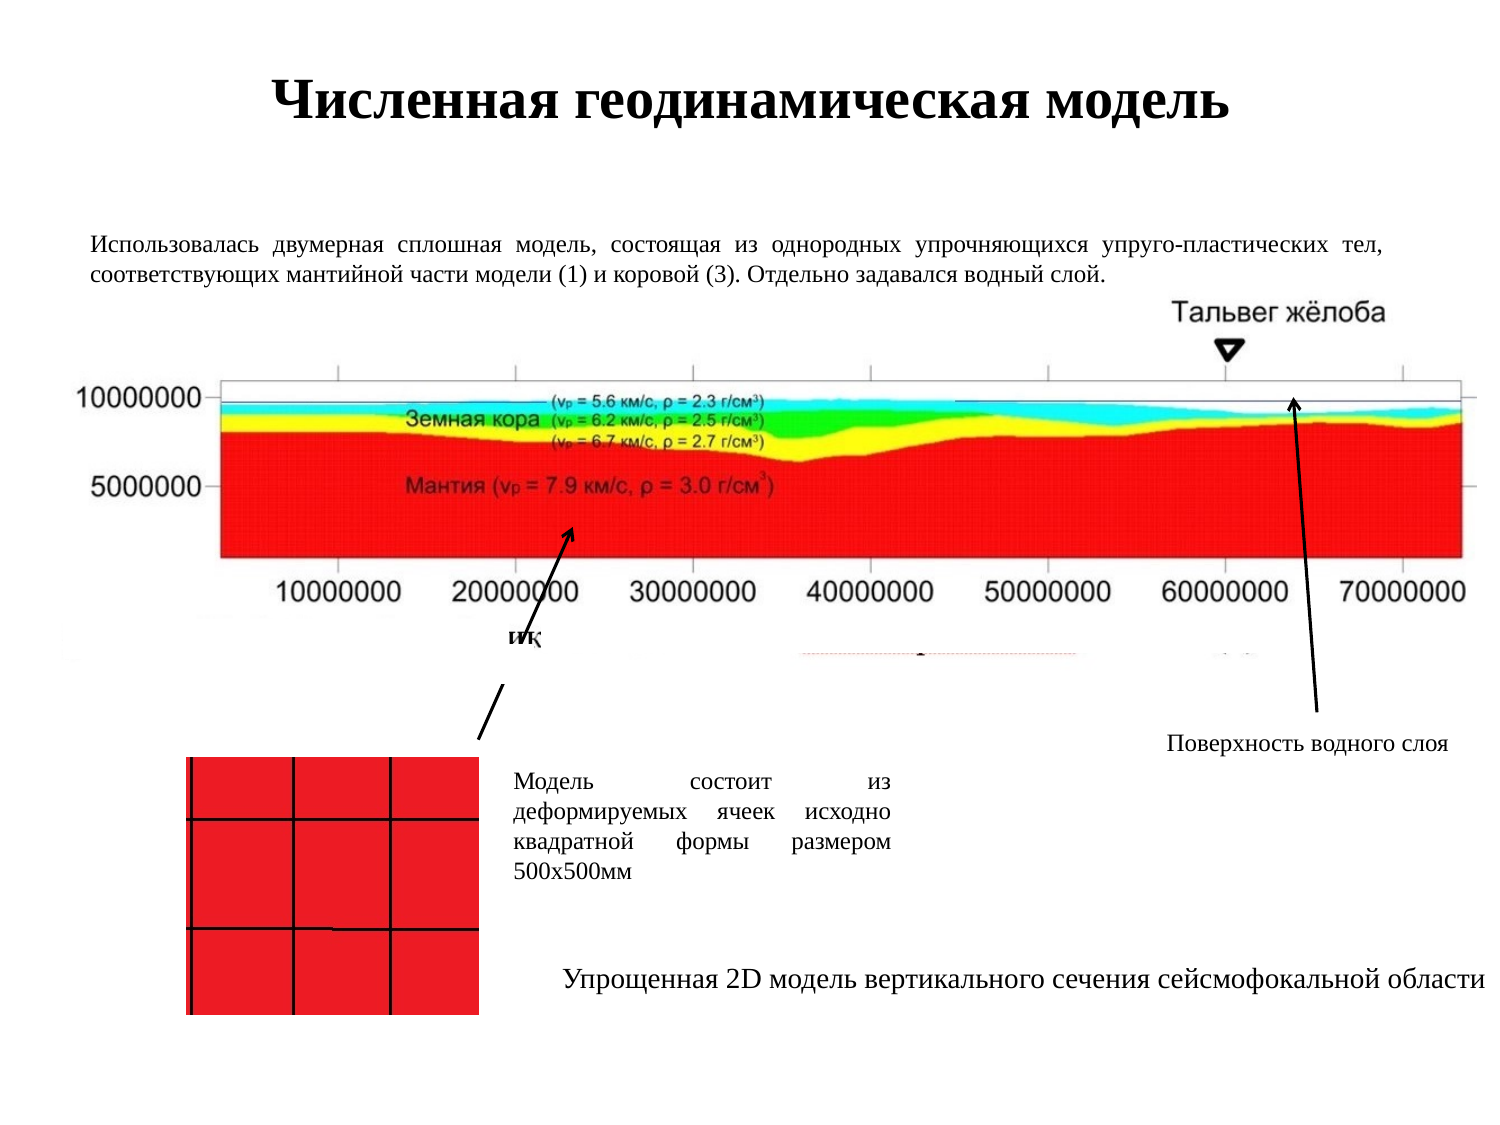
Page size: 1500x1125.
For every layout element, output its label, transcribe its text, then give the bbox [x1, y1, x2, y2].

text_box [477, 526, 573, 740]
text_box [1293, 396, 1318, 713]
text_box Модель состоит из деформируемых ячеек исходно квадратной формы размером 500х500мм [498, 757, 907, 910]
text_box Использовалась двумерная сплошная модель, состоящая из однородных упрочняющихся упруго-пластических тел, соответствующих мантийной части модели (1) и коровой (3). Отдельно задавался водный слой. [75, 219, 1400, 289]
picture [52, 290, 1477, 713]
text_box Численная геодинамическая модель [76, 31, 1425, 159]
text_box Упрощенная 2D модель вертикального сечения сейсмофокальной области [547, 952, 1500, 1002]
picture [186, 756, 479, 1016]
text_box Поверхность водного слоя [1151, 719, 1500, 796]
